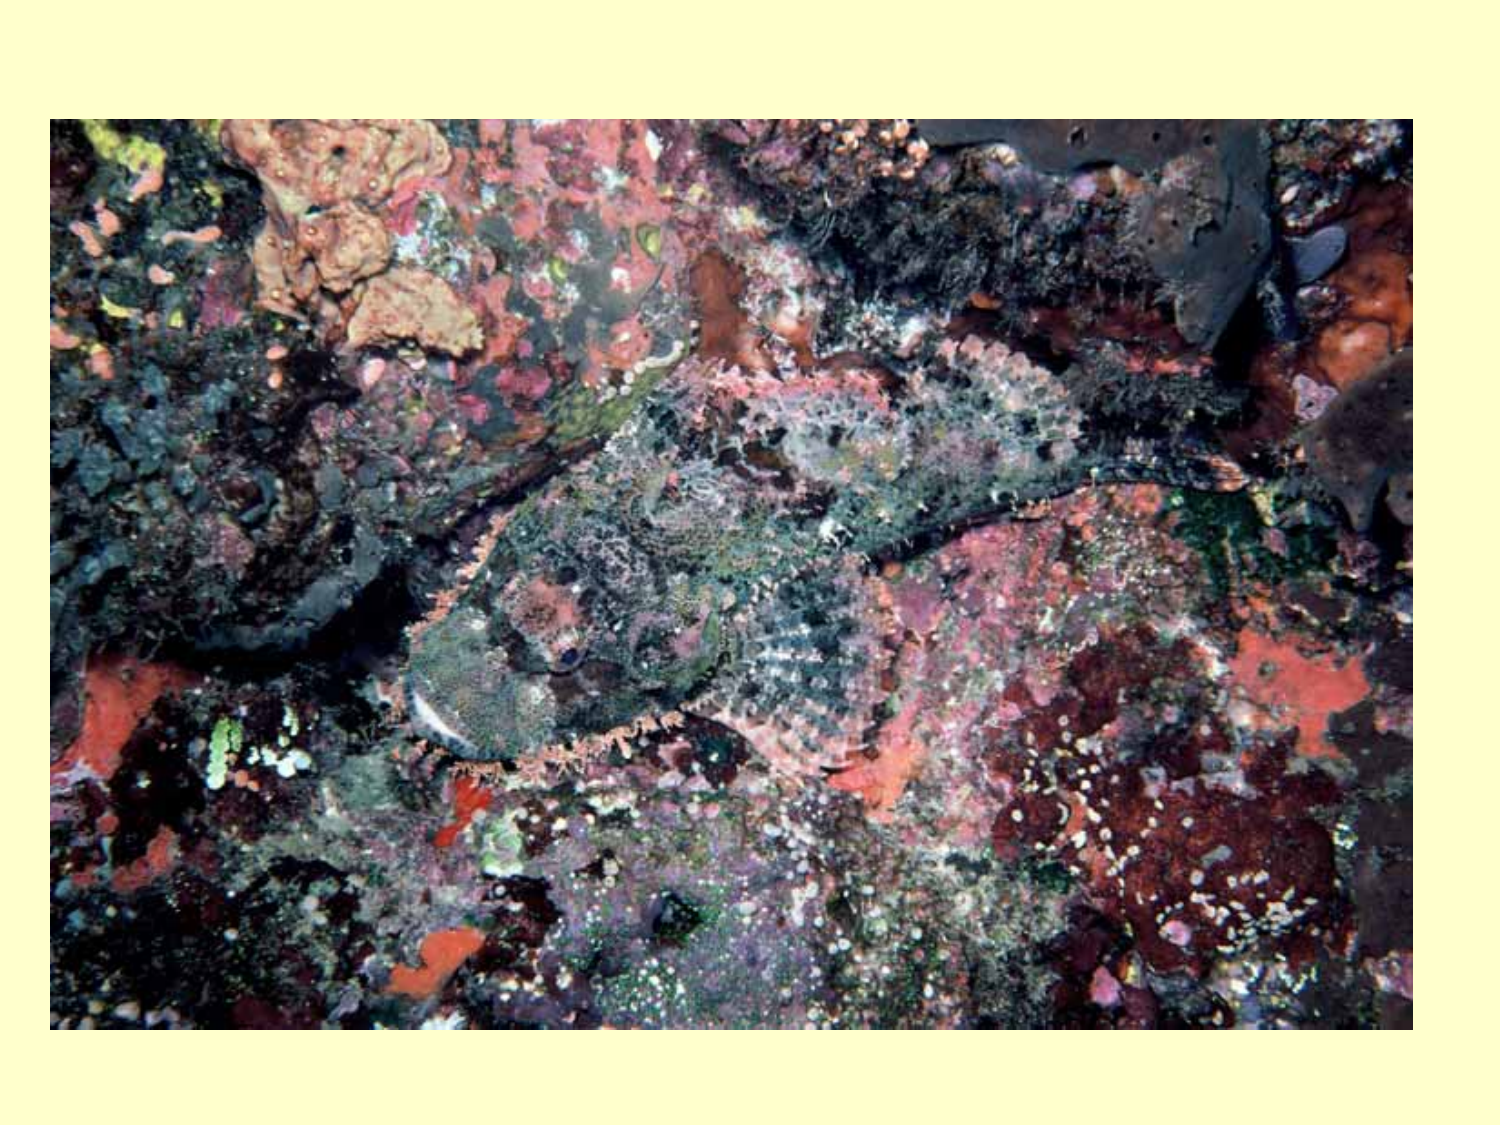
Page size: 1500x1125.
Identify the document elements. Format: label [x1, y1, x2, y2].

picture [49, 119, 1413, 1031]
